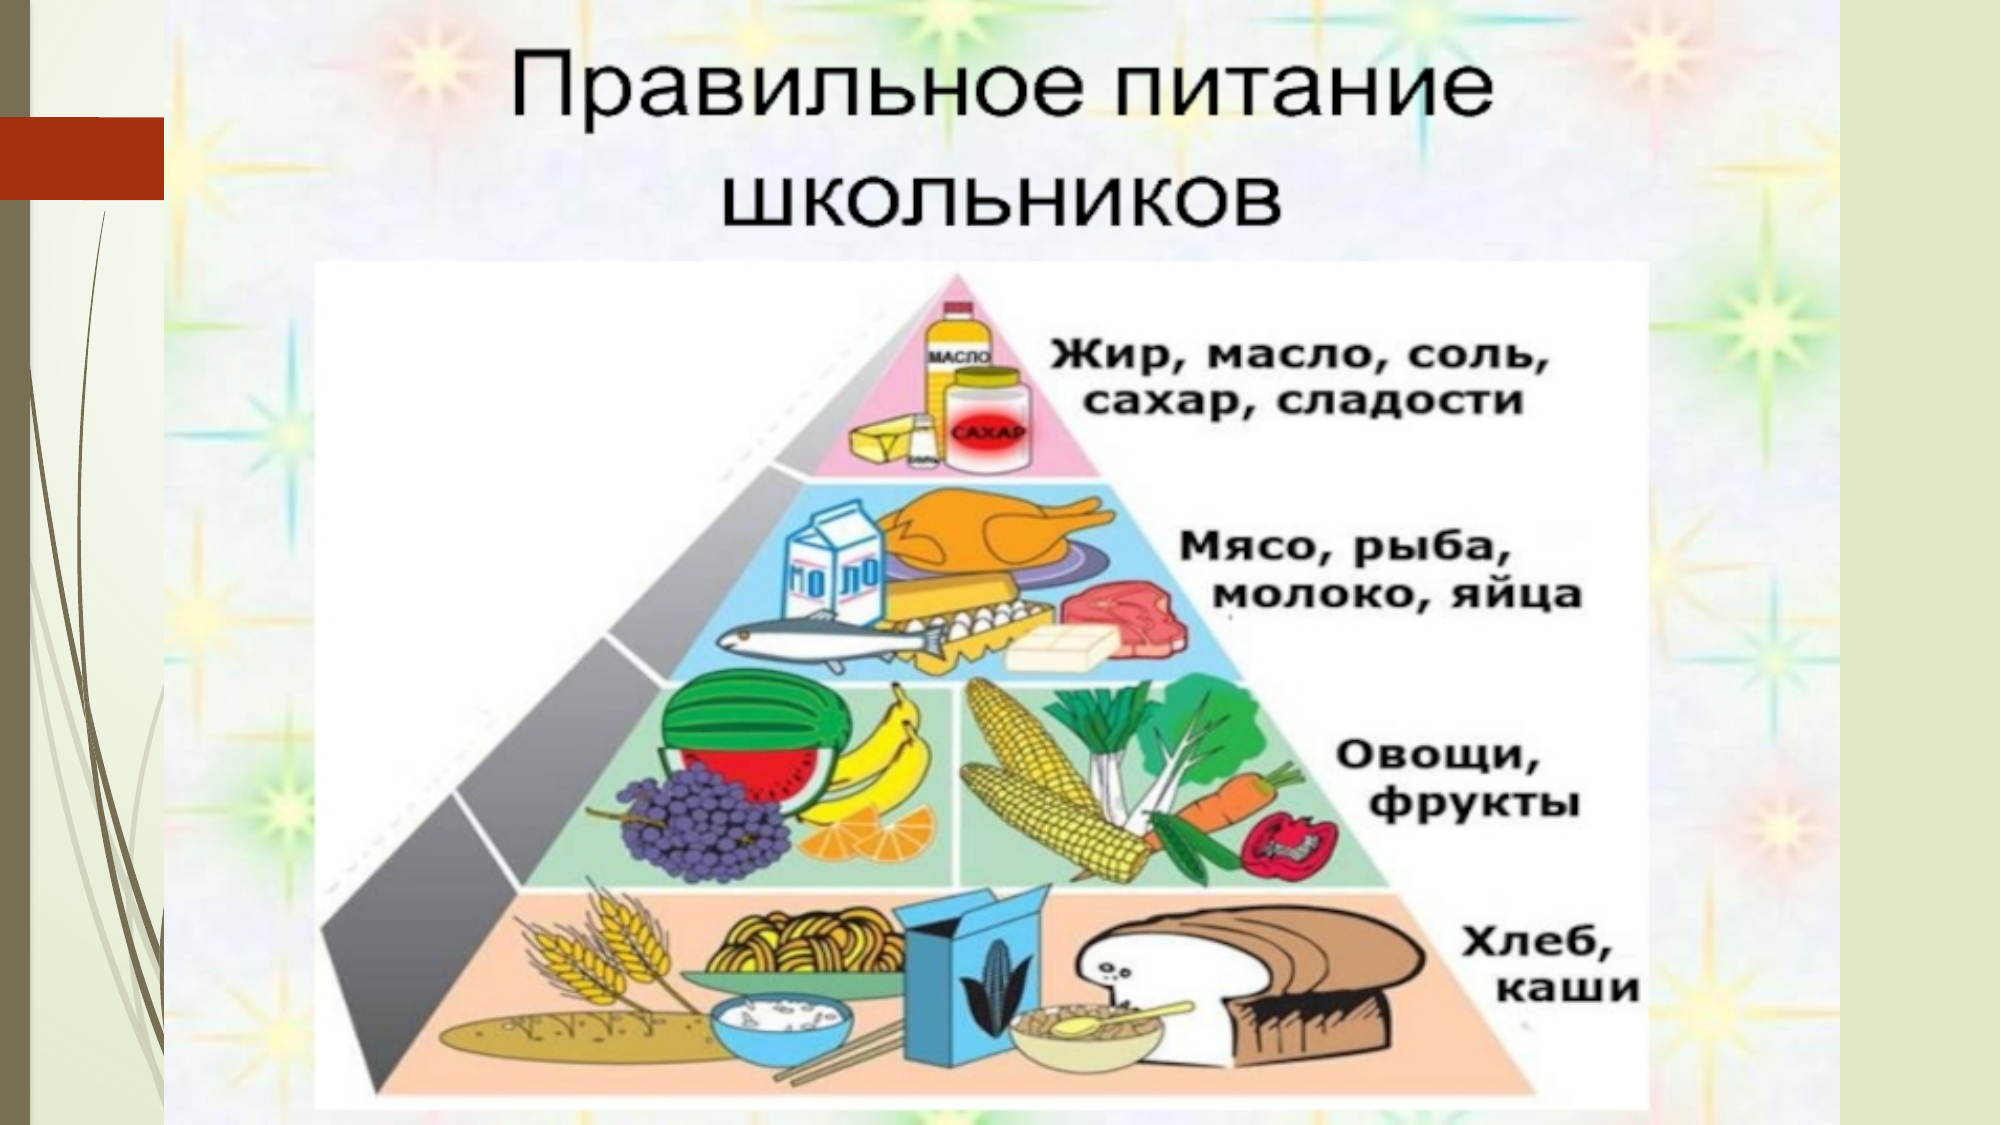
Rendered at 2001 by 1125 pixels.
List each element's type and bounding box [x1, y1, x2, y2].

picture [163, 0, 1840, 1125]
